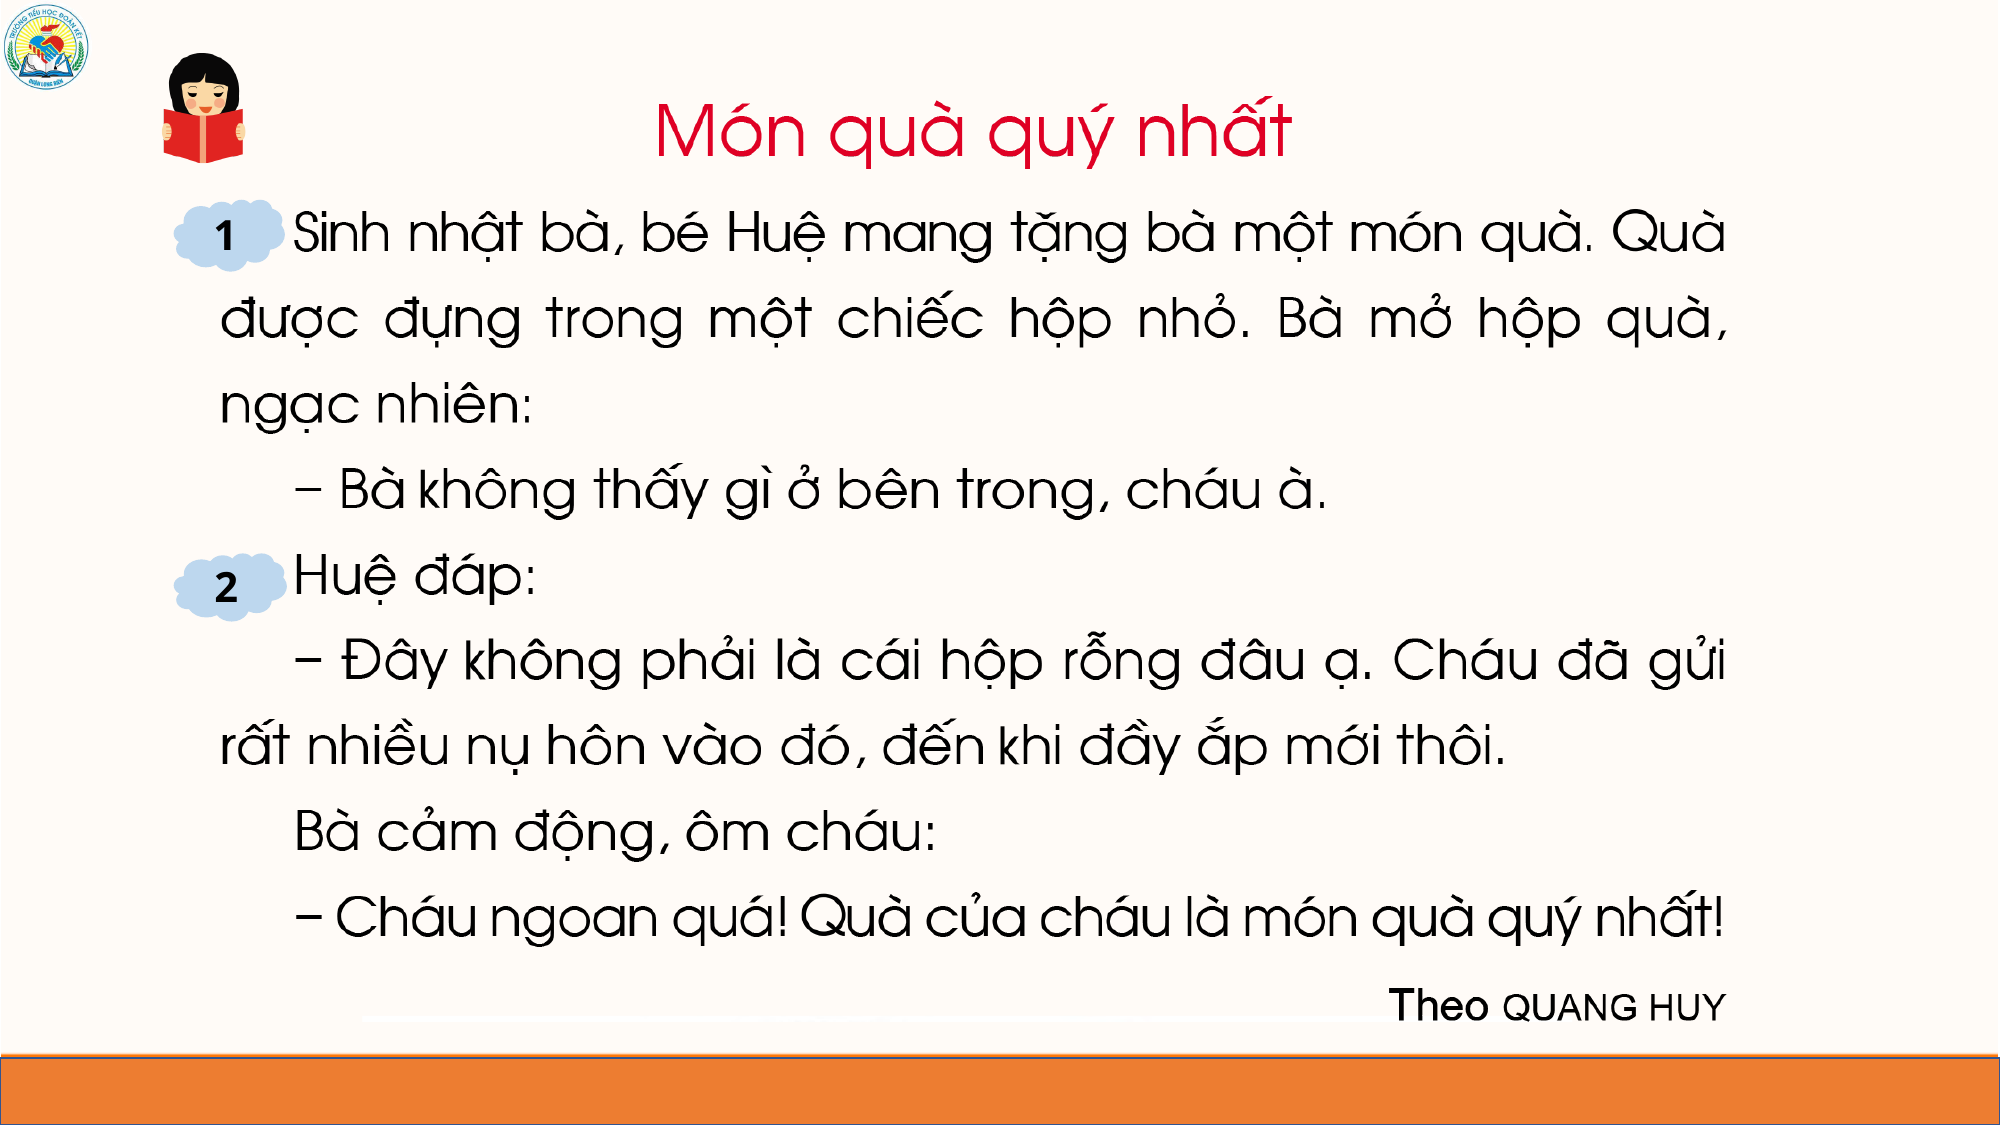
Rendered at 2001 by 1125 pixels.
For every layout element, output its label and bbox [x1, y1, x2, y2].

picture [0, 0, 1998, 1057]
text_box [0, 1057, 2000, 1125]
